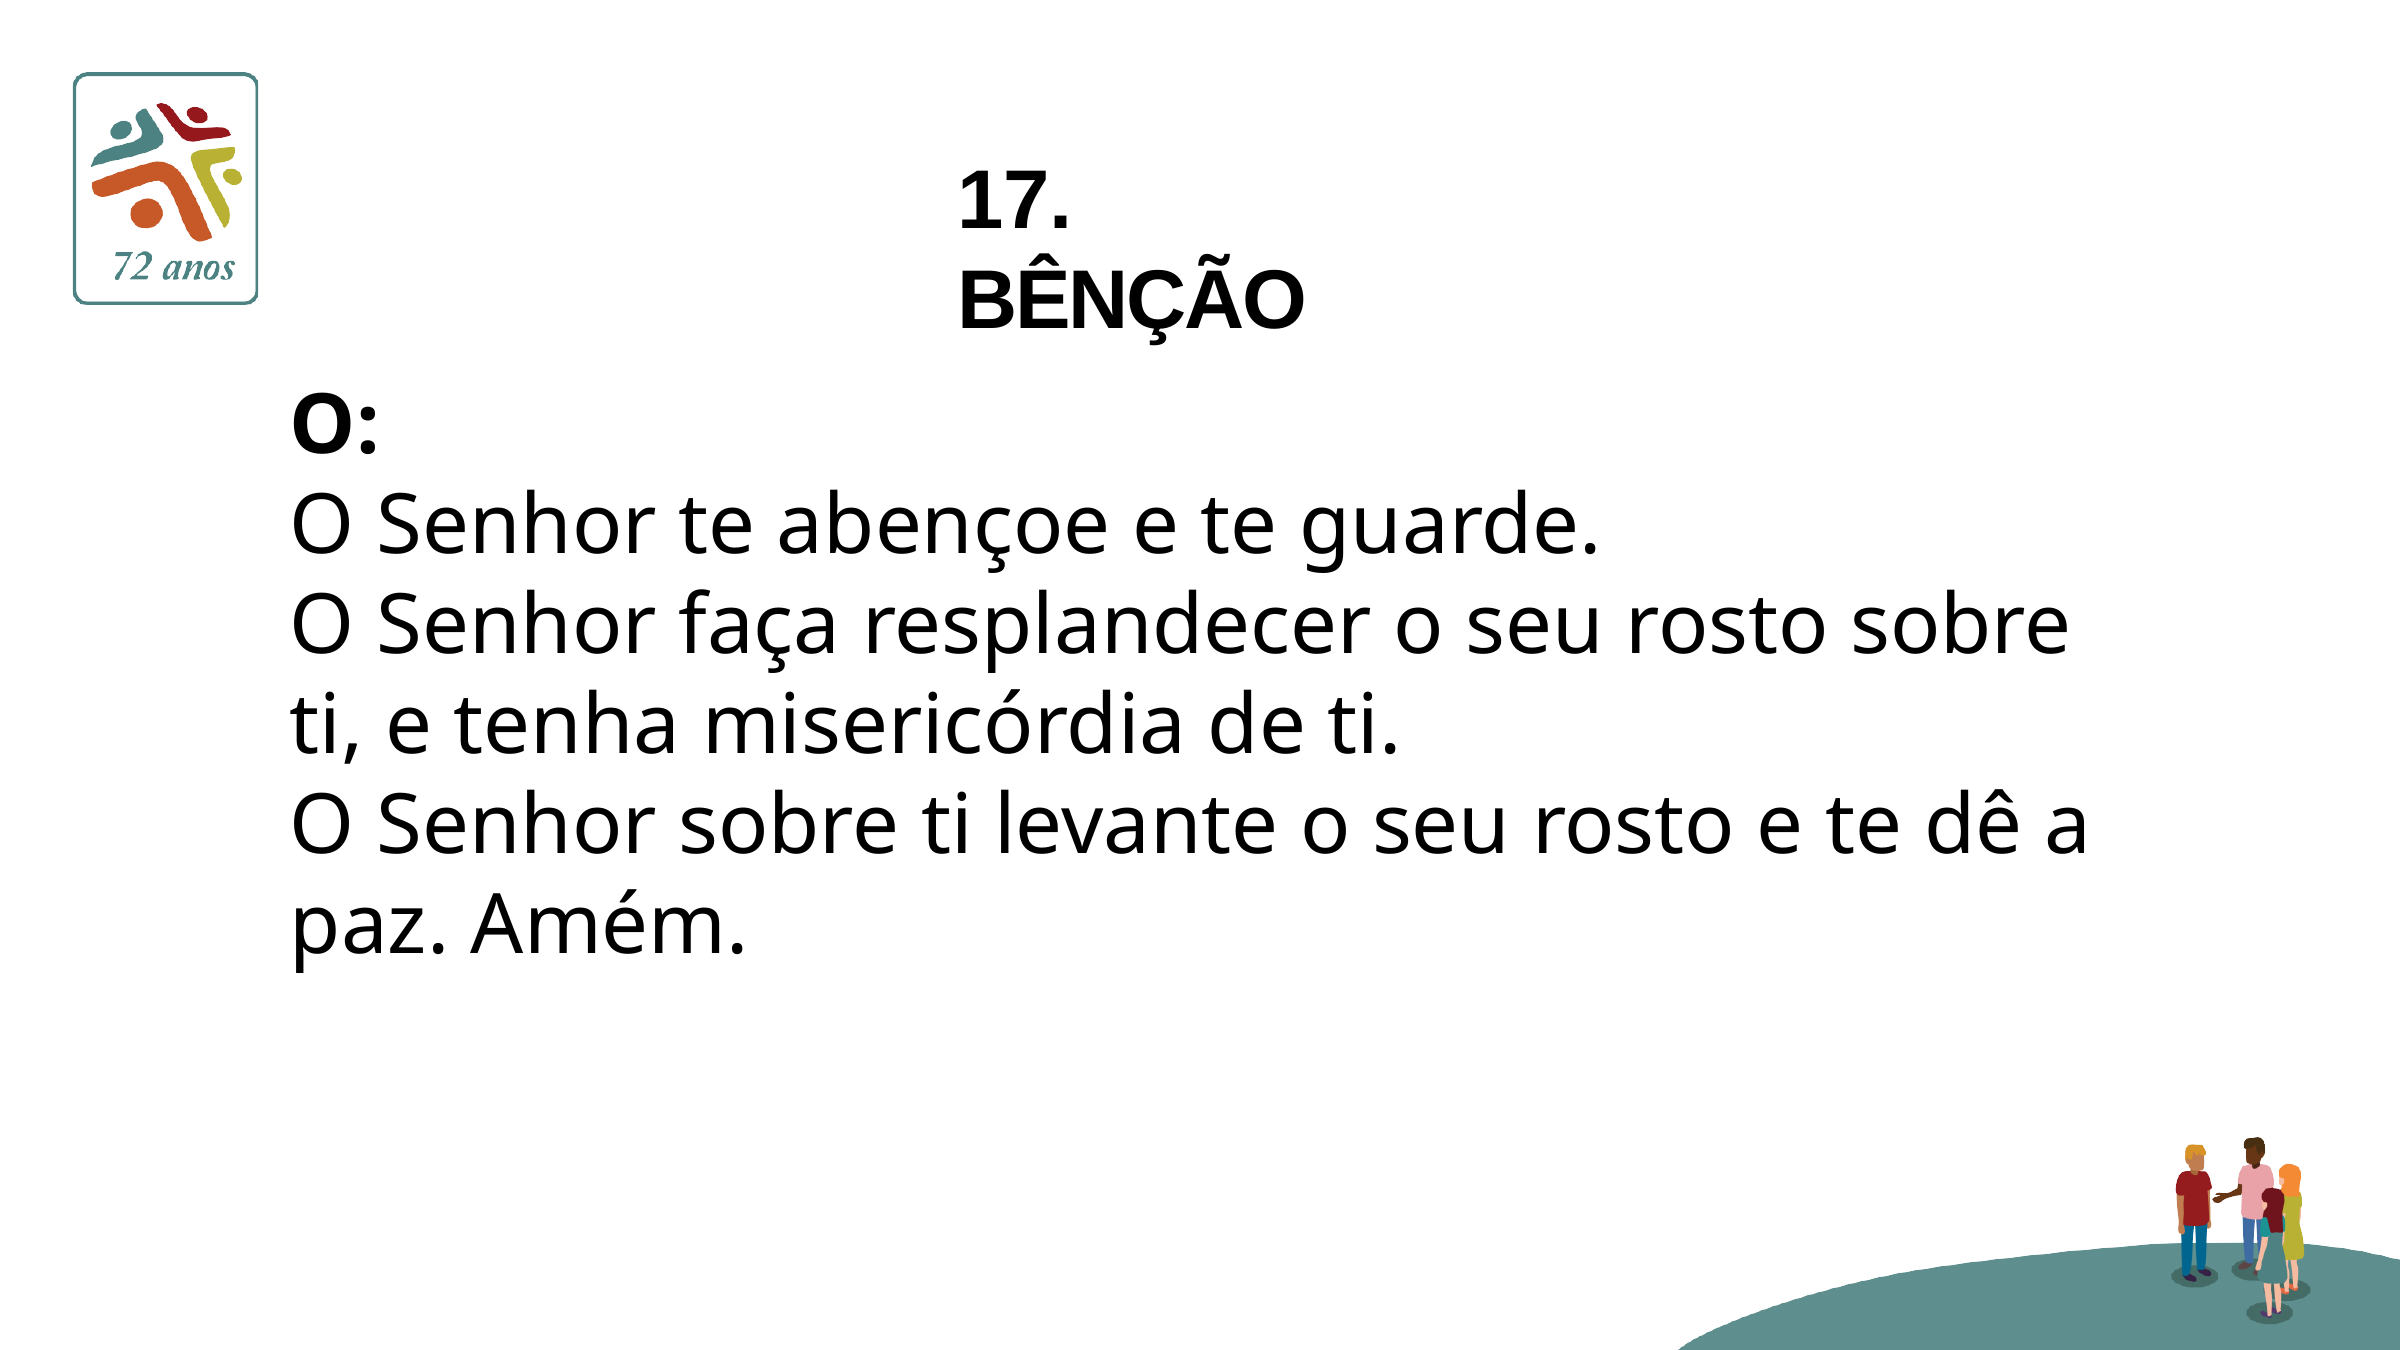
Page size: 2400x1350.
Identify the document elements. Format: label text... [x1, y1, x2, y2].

text_box [72, 72, 259, 305]
title 17. BÊNÇÃO [955, 142, 1445, 362]
text_box O: O Senhor te abençoe e te guarde. O Senhor faça resplandecer o seu rosto sobre ti, e tenha misericórdia de ti. O Senhor sobre ti levante o seu rosto e te dê a paz. Amém. [274, 362, 2150, 978]
text_box [1677, 1137, 2400, 1350]
